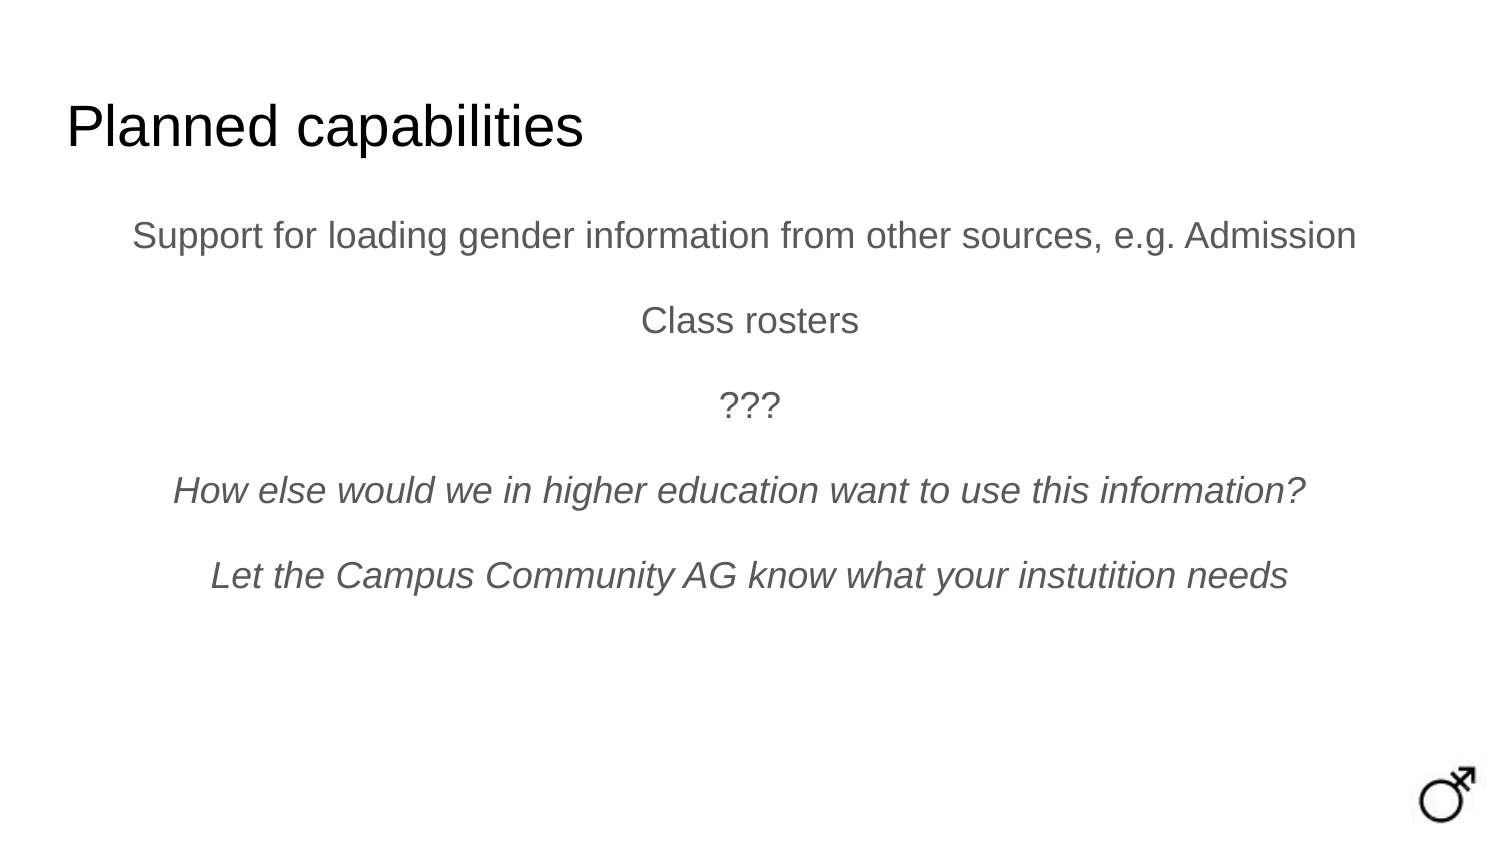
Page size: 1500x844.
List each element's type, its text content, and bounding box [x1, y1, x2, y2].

list Support for loading gender information from other sources, e.g. Admission Class rosters ??? How else would we in higher education want to use this information? Let the Campus Community AG know what your instutition needs [51, 189, 1449, 750]
title Planned capabilities [51, 72, 1449, 167]
picture [1408, 749, 1489, 836]
